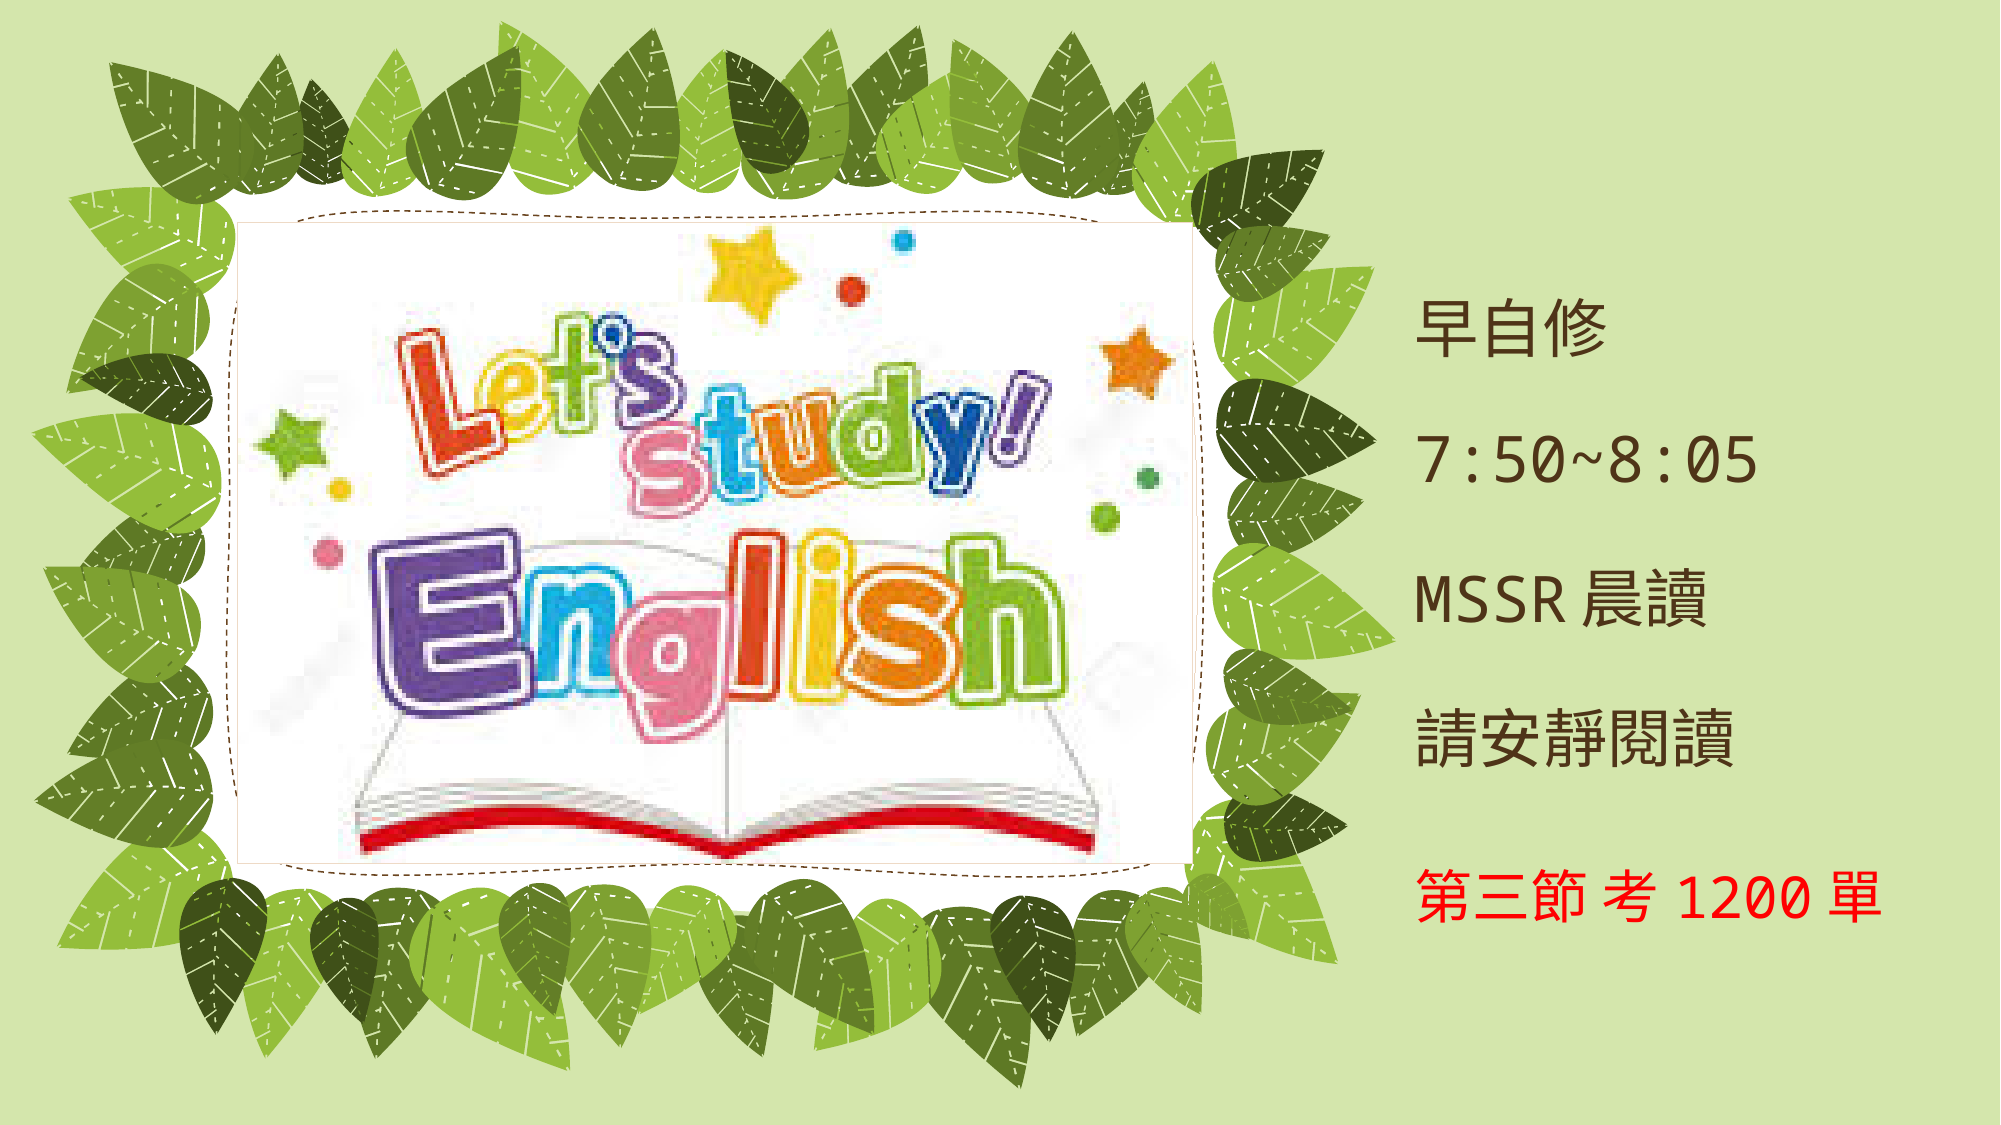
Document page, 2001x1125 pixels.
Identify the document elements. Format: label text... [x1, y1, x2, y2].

picture [237, 222, 1193, 864]
text_box [1193, 402, 1198, 702]
list 第三節 考1200單 [1399, 849, 1975, 999]
title 早自修 7:50~8:05 MSSR晨讀 請安靜閱讀 [1399, 222, 1937, 789]
